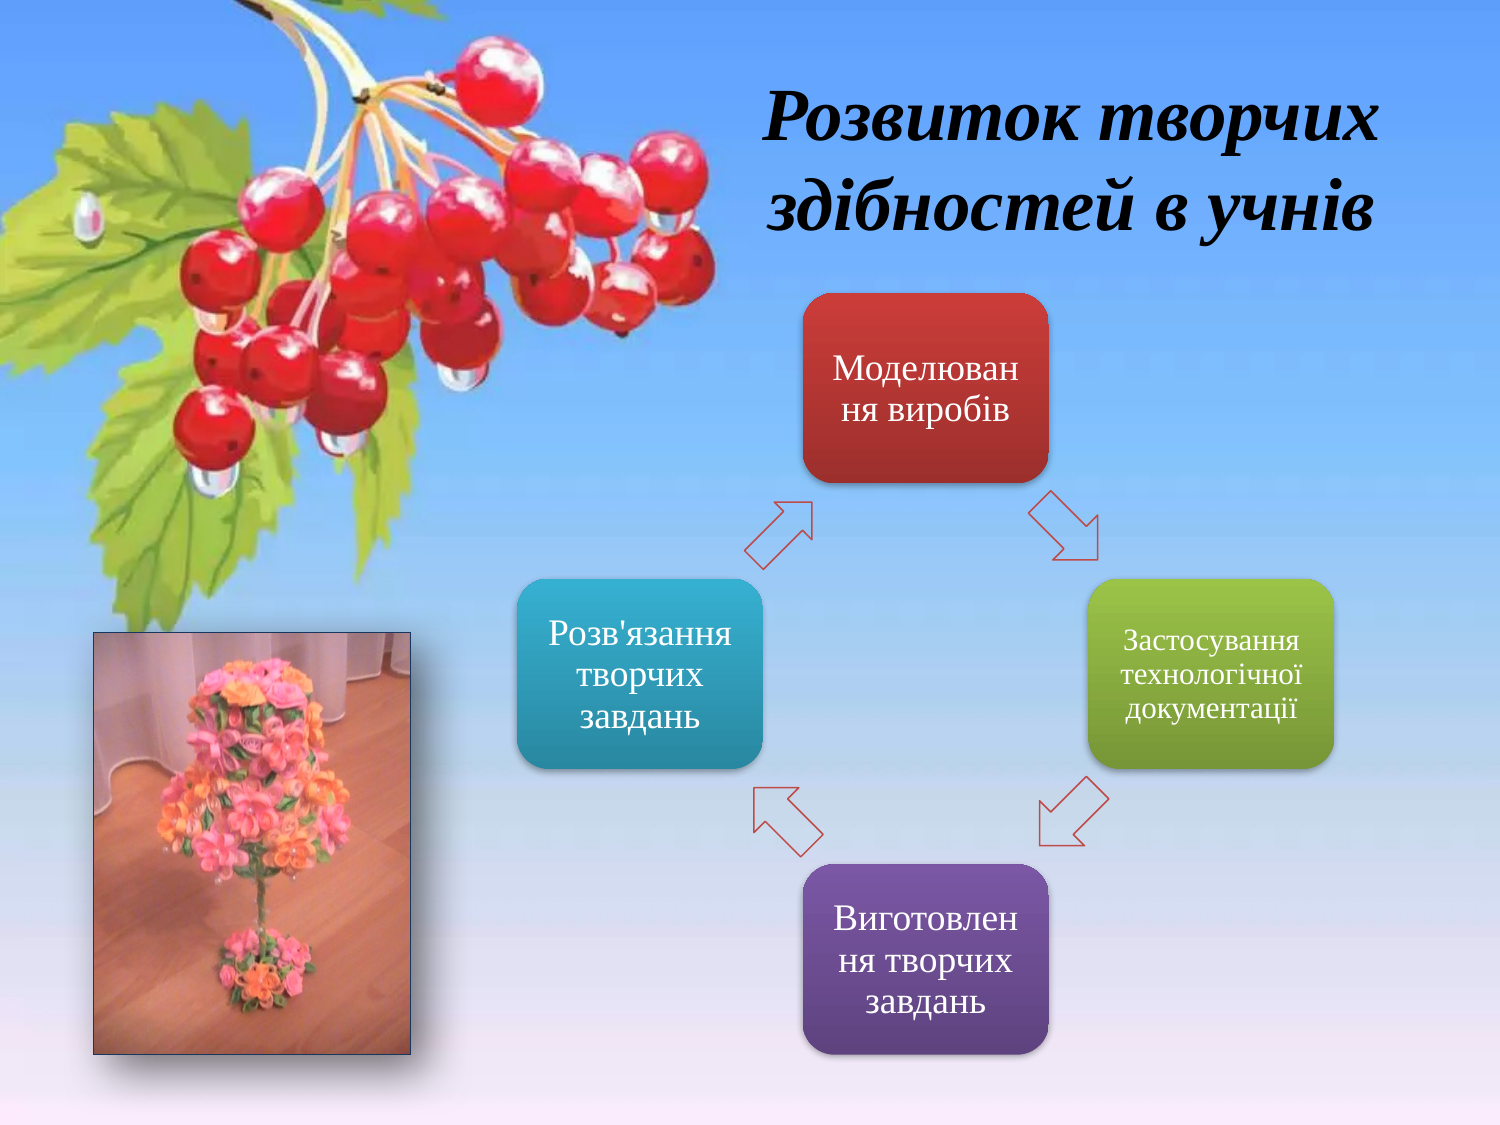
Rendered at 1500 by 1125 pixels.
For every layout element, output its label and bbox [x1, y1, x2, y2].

text_box [433, 292, 1419, 1055]
picture [0, 0, 1500, 1125]
